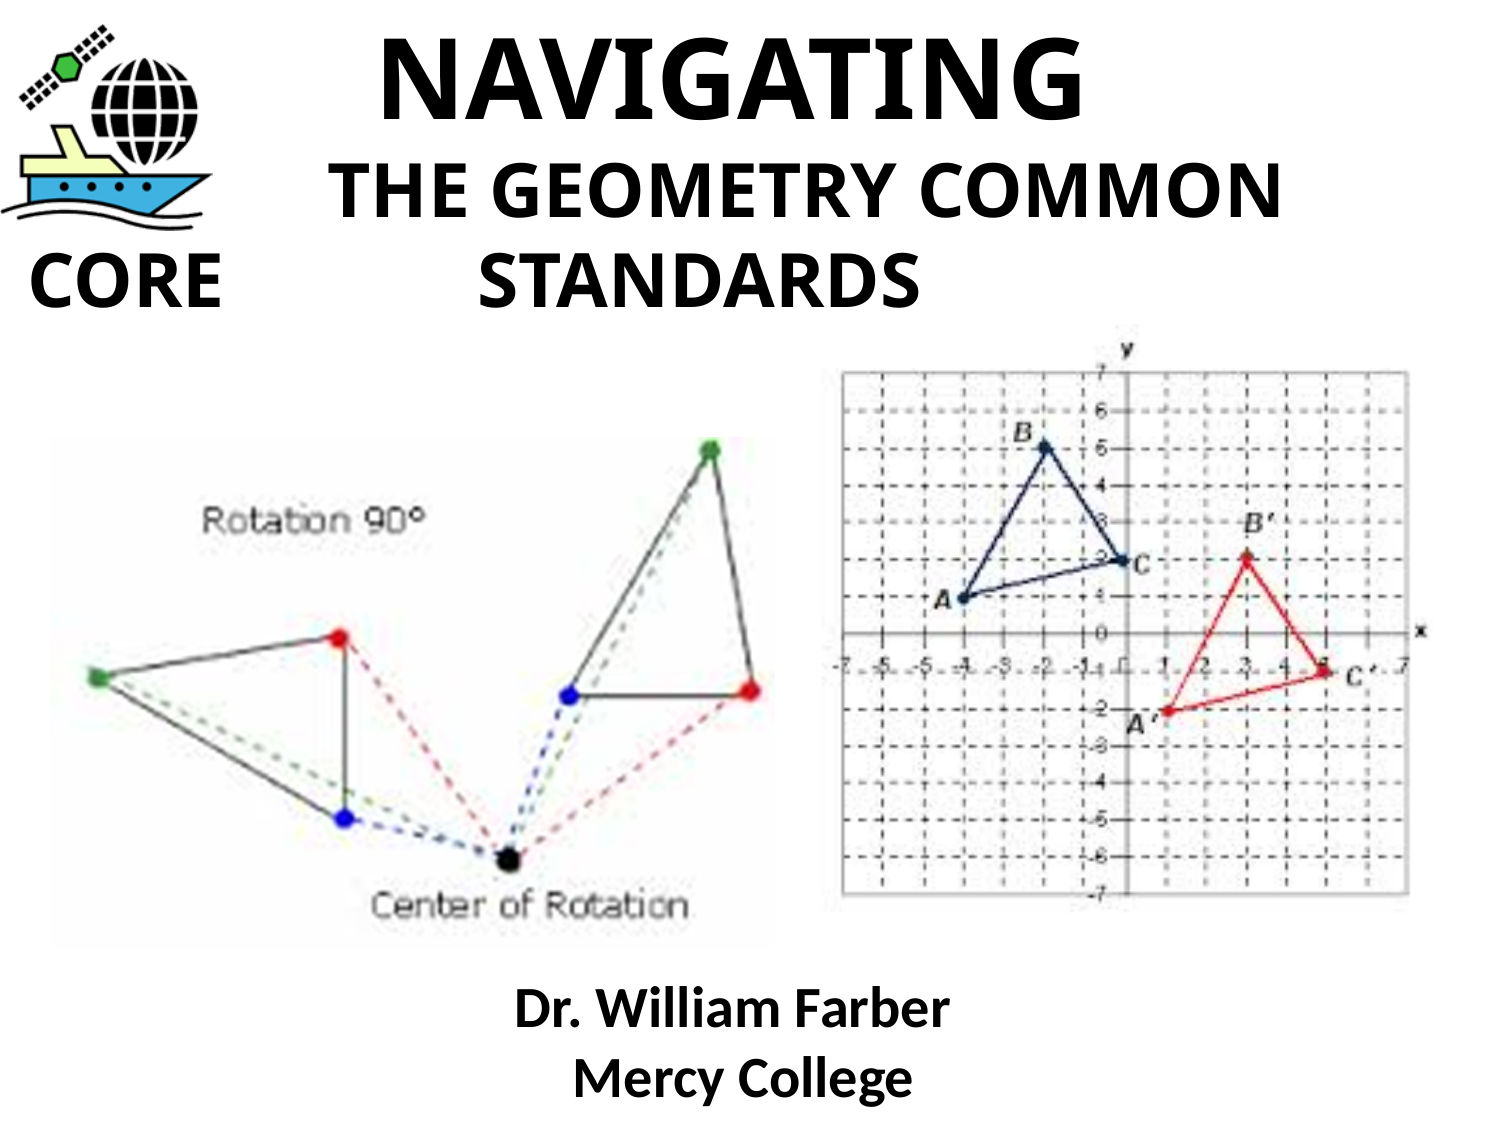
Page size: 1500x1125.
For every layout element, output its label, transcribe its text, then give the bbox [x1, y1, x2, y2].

text_box NAVIGATING THE GEOMETRY COMMON CORE STANDARDS [12, 0, 1475, 1125]
picture [0, 24, 213, 232]
text_box Dr. William Farber Mercy College [500, 962, 988, 1117]
picture [49, 437, 775, 951]
picture [799, 324, 1451, 945]
